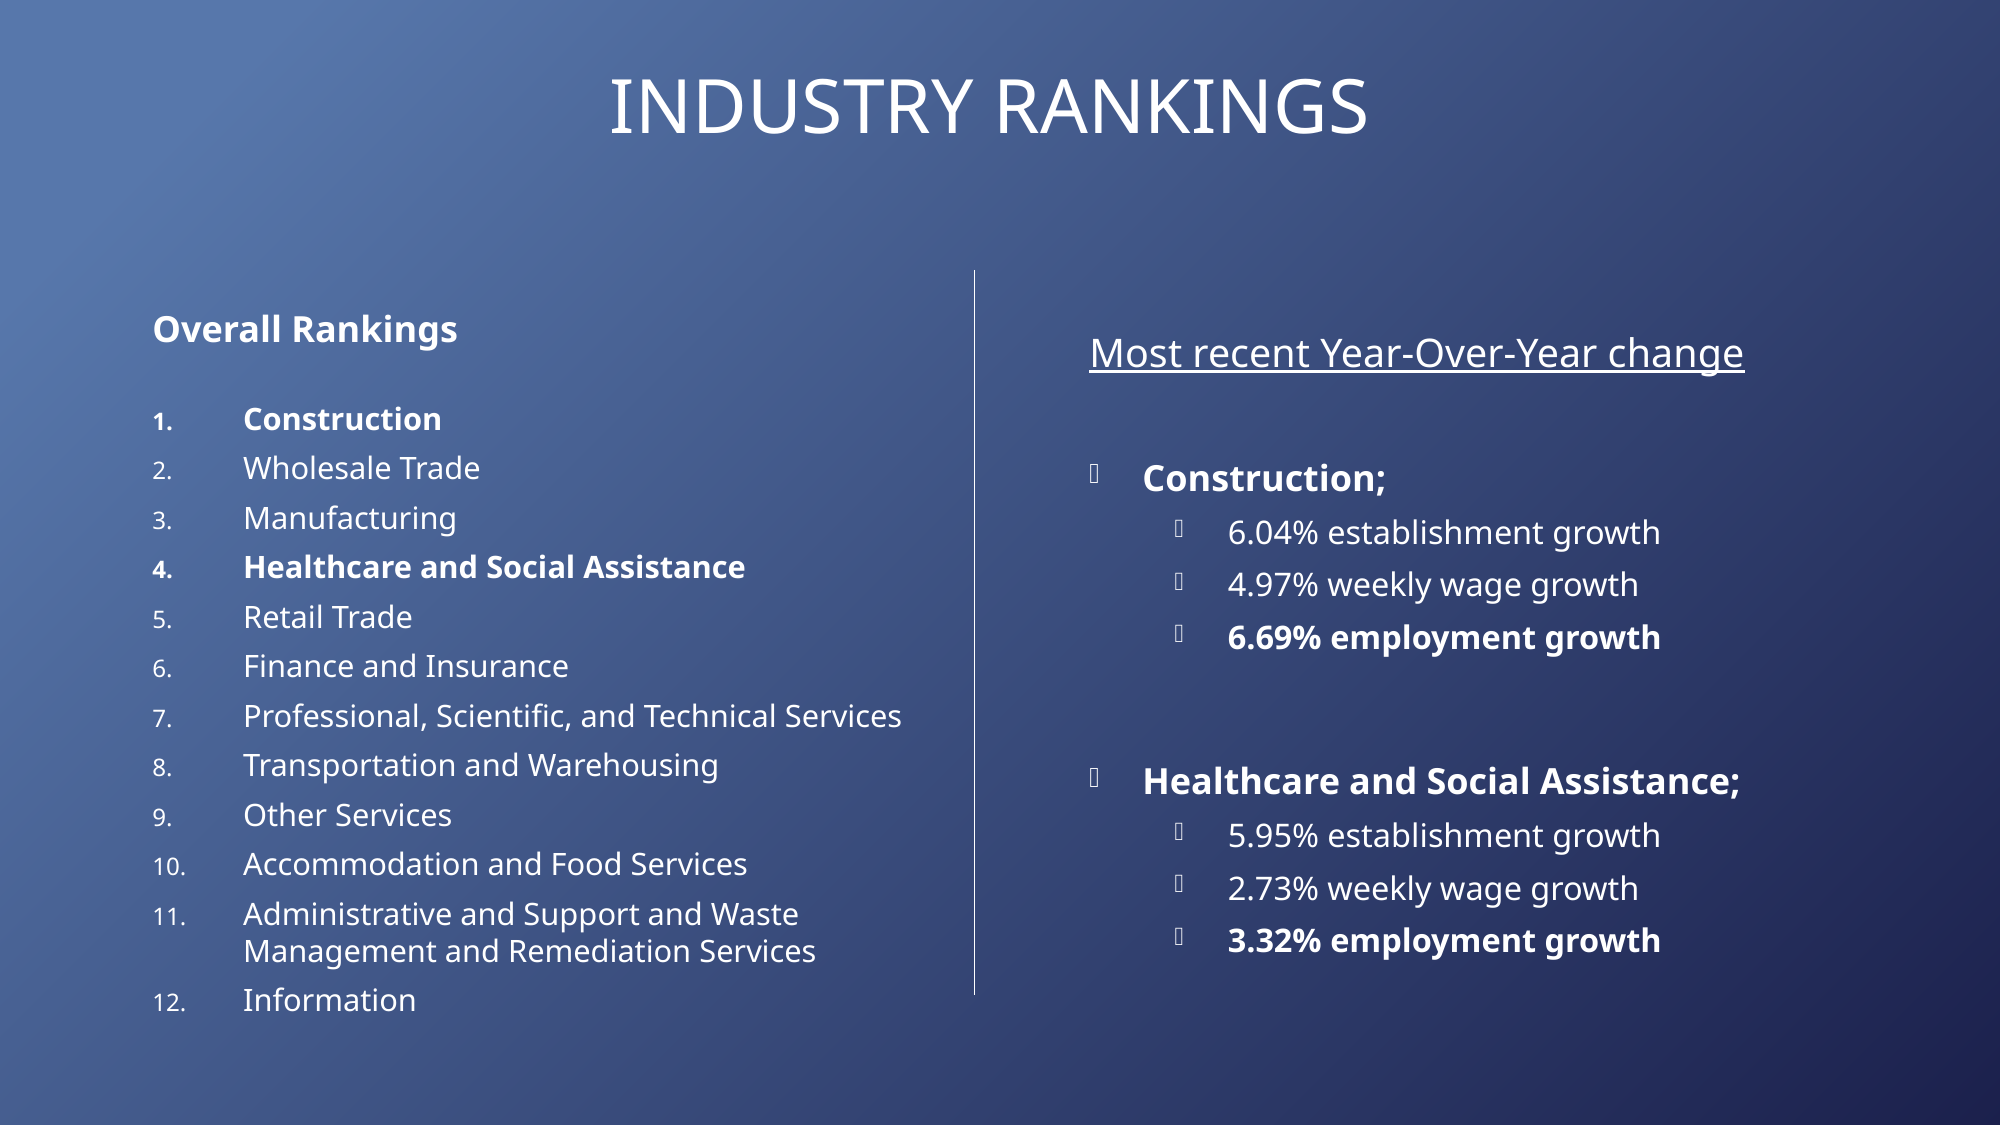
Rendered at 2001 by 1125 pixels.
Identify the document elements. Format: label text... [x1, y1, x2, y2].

list Most recent Year-Over-Year change Construction; 6.04% establishment growth 4.97% weekly wage growth 6.69% employment growth Healthcare and Social Assistance; 5.95% establishment growth 2.73% weekly wage growth 3.32% employment growth [1074, 253, 1863, 968]
list Overall Rankings Construction Wholesale Trade Manufacturing Healthcare and Social Assistance Retail Trade Finance and Insurance Professional, Scientific, and Technical Services Transportation and Warehousing Other Services Accommodation and Food Services Administrative and Support and Waste Management and Remediation Services Information [137, 299, 1000, 1038]
title Industry Rankings [300, 0, 1700, 228]
